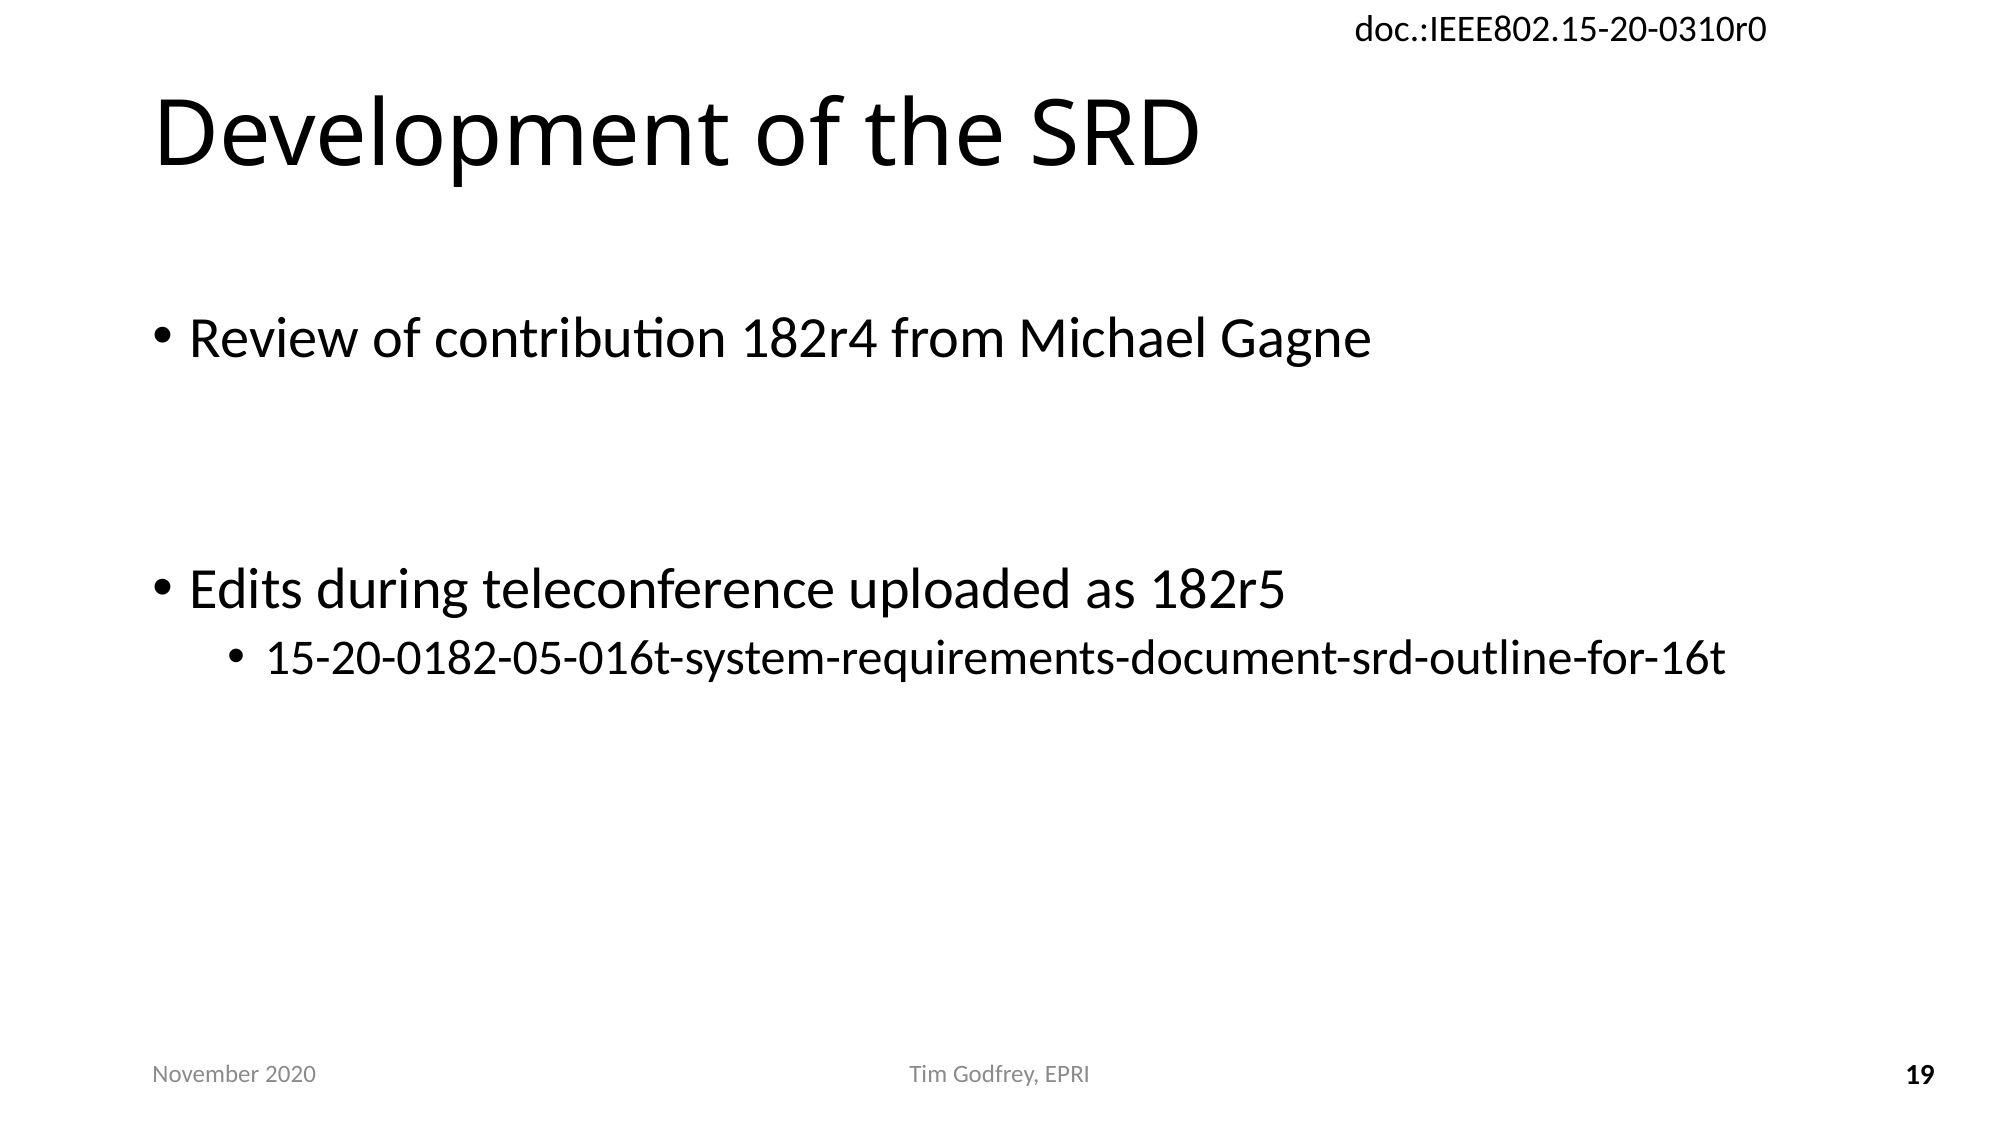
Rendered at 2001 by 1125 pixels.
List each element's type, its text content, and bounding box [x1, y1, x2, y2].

title Development of the SRD [137, 59, 1863, 213]
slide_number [137, 1042, 588, 1103]
footer Tim Godfrey, EPRI [662, 1042, 1338, 1103]
slide_number 19 [1462, 1042, 1950, 1103]
list Review of contribution 182r4 from Michael Gagne Edits during teleconference uploaded as 182r5 15-20-0182-05-016t-system-requirements-document-srd-outline-for-16t [137, 299, 1863, 1014]
